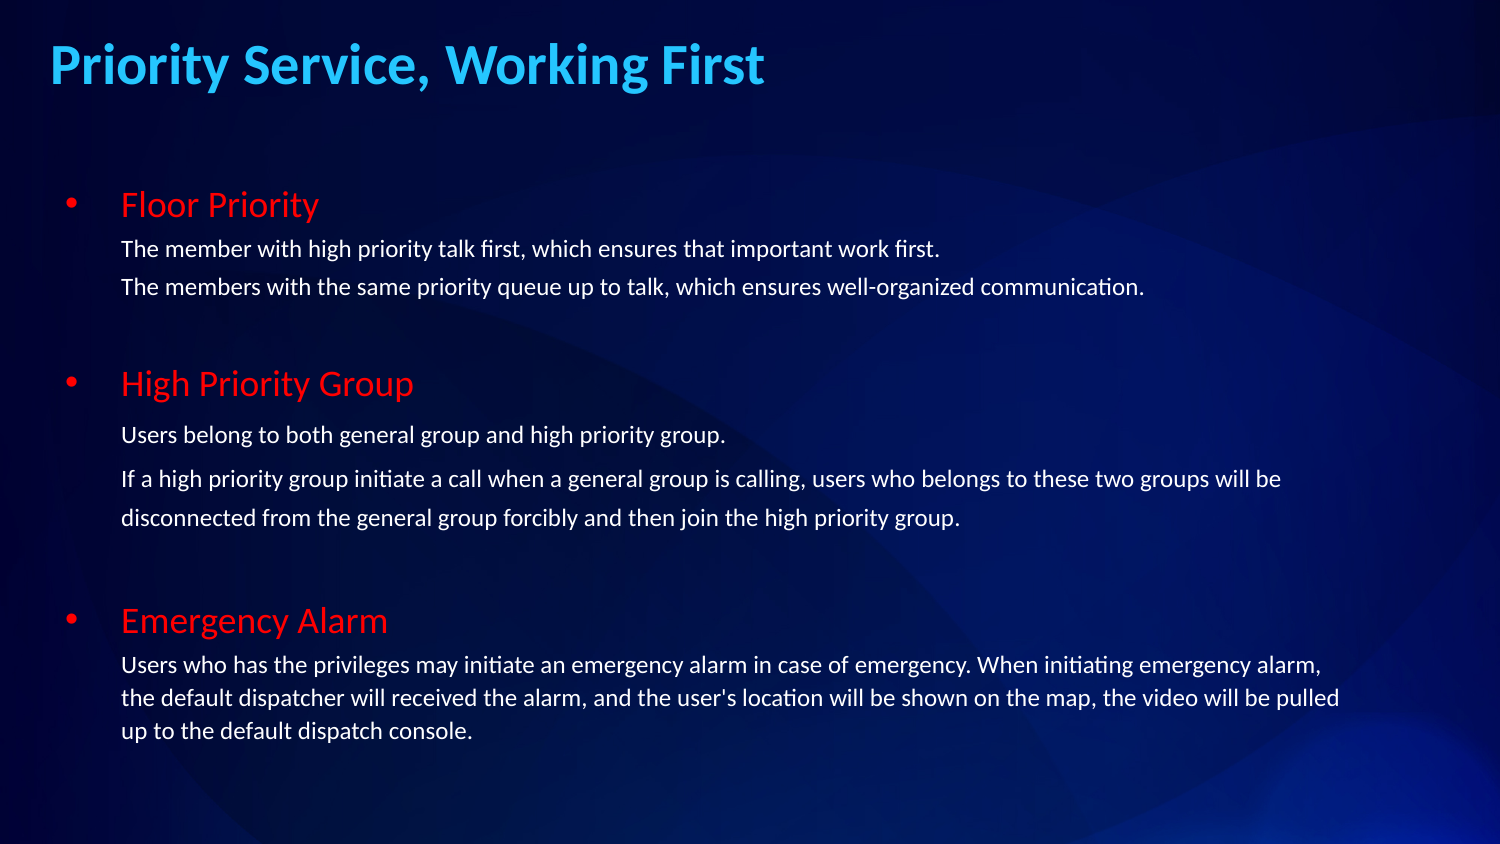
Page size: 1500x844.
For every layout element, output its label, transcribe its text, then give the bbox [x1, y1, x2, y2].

text_box Floor Priority The member with high priority talk first, which ensures that important work first. The members with the same priority queue up to talk, which ensures well-organized communication. High Priority Group Users belong to both general group and high priority group. If a high priority group initiate a call when a general group is calling, users who belongs to these two groups will be disconnected from the general group forcibly and then join the high priority group. Emergency Alarm Users who has the privileges may initiate an emergency alarm in case of emergency. When initiating emergency alarm, the default dispatcher will received the alarm, and the user's location will be shown on the map, the video will be pulled up to the default dispatch console. [50, 172, 1362, 753]
title Priority Service, Working First [50, 26, 1059, 147]
picture [0, 0, 1500, 844]
